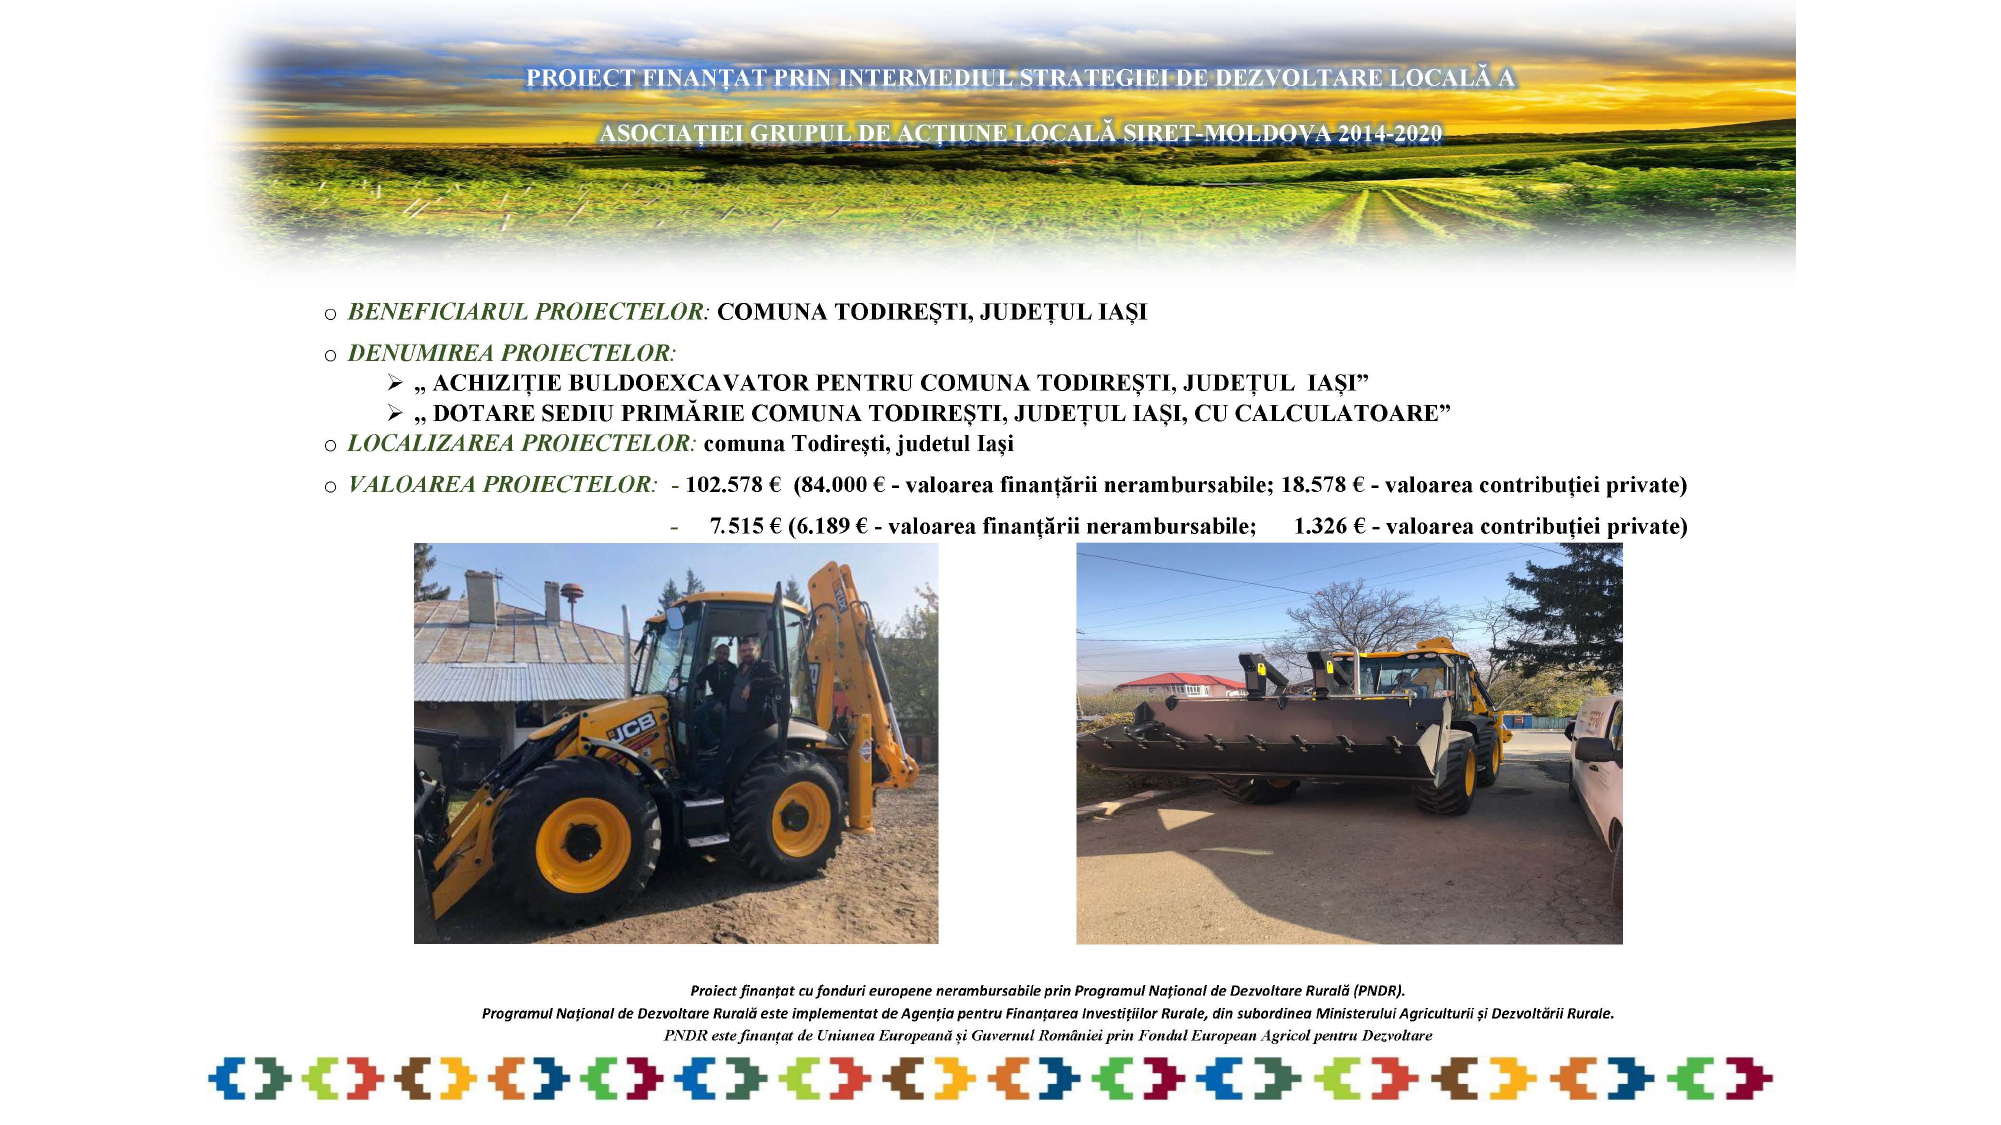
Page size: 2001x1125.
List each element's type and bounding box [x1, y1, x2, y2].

picture [204, 0, 1796, 1125]
